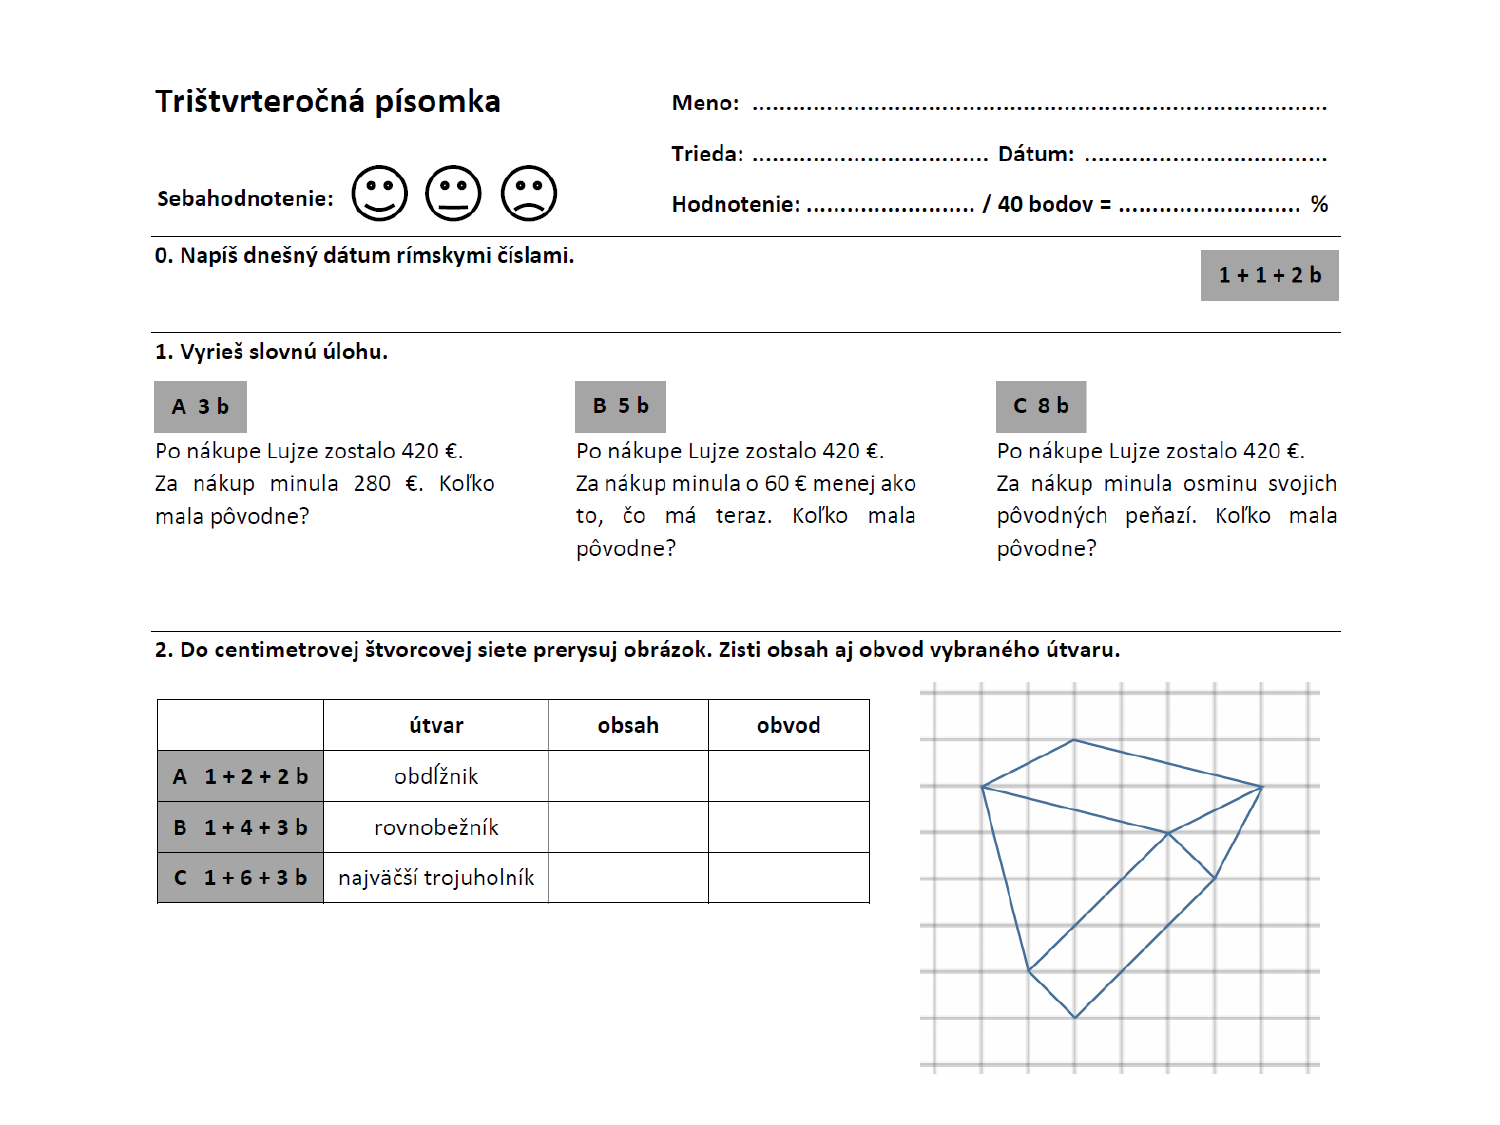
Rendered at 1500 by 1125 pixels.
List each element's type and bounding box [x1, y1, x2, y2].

picture [126, 55, 1374, 1076]
